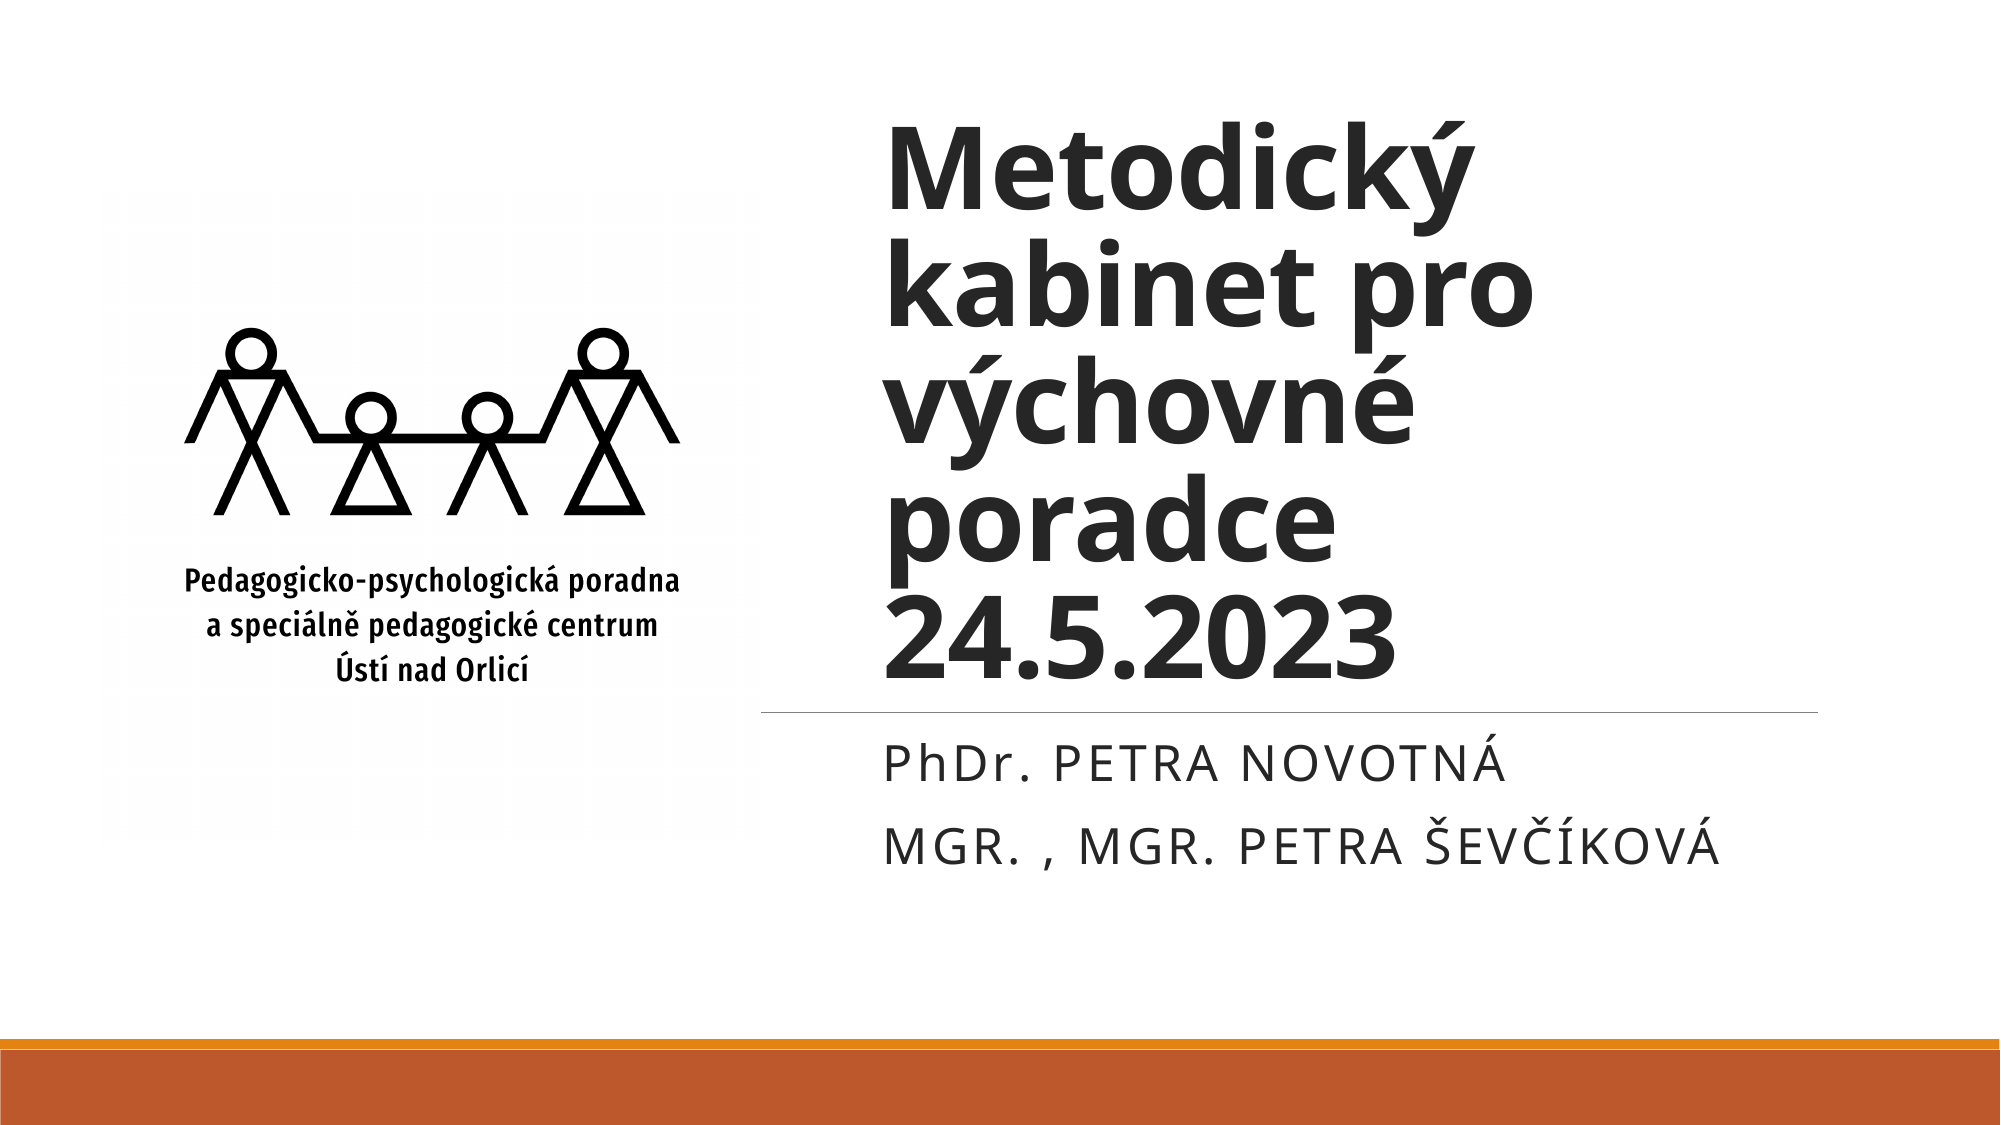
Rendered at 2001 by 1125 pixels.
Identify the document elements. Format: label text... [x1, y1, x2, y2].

picture [103, 190, 761, 848]
title Metodický kabinet pro výchovné poradce 24.5.2023 [867, 104, 1894, 710]
subtitle PhDr. Petra Novotná Mgr. , Mgr. Petra Ševčíková [867, 730, 1897, 935]
